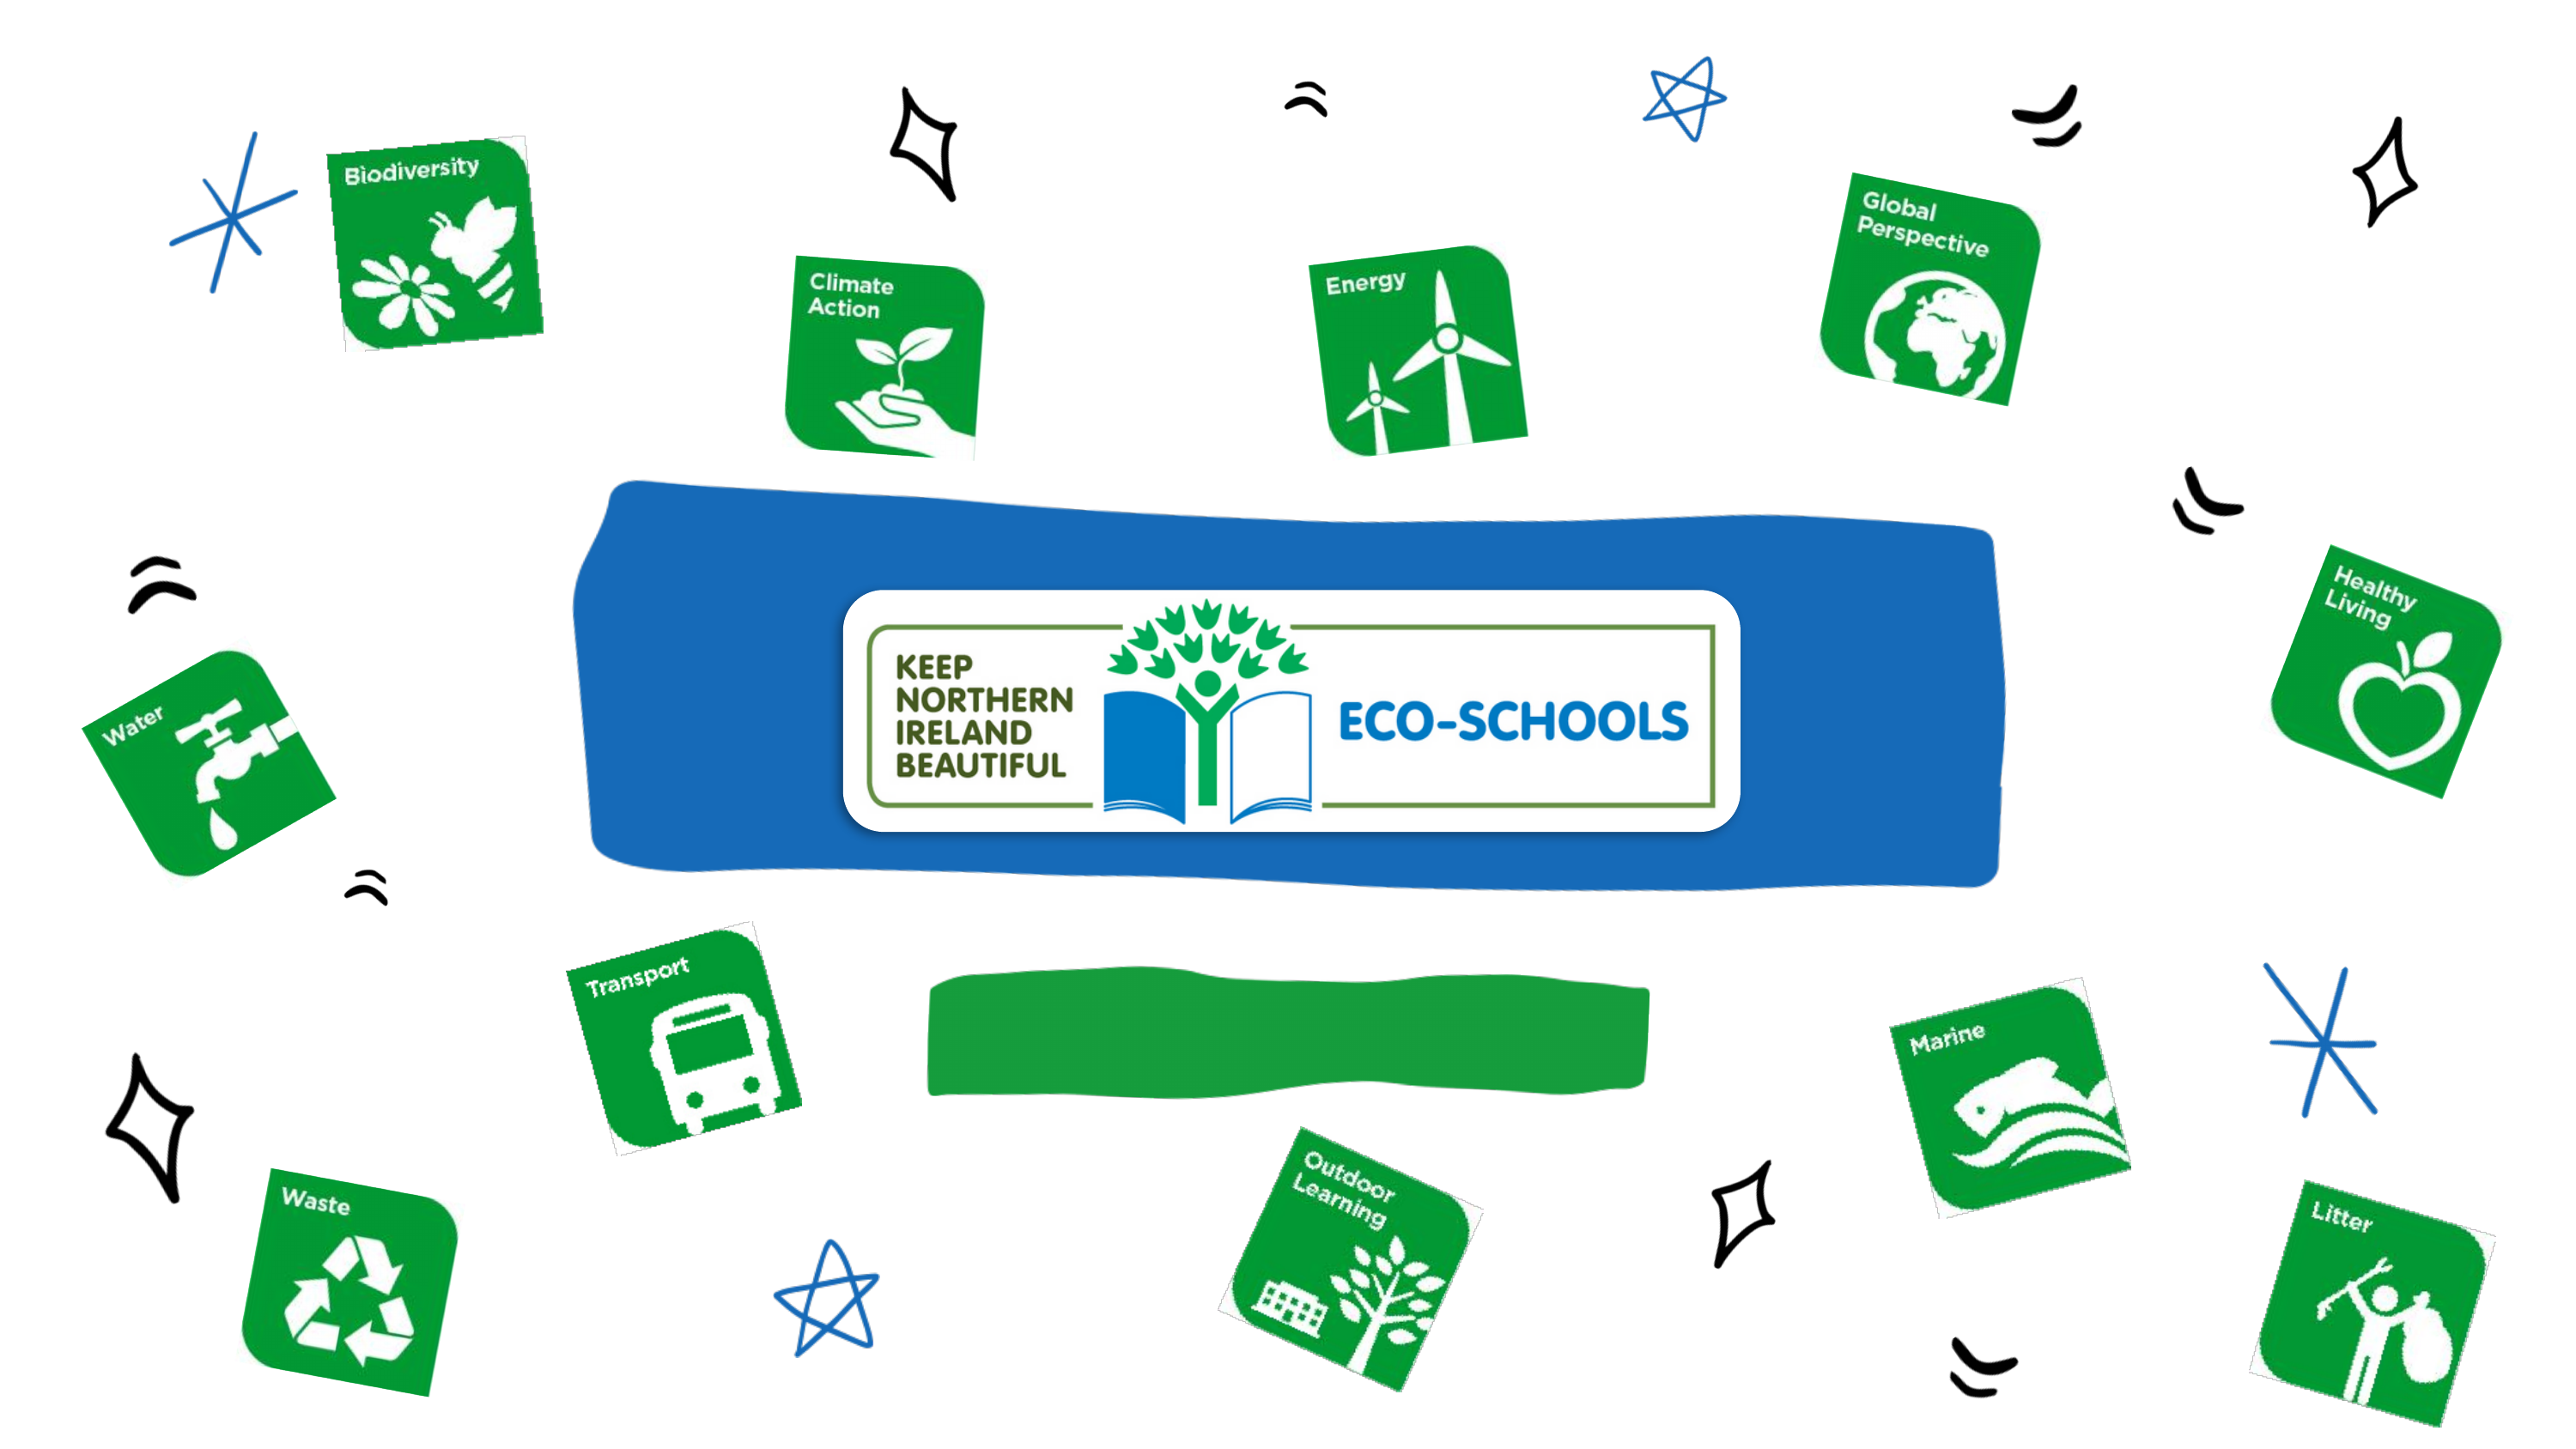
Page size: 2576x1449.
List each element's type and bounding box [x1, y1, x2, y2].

picture [338, 861, 399, 922]
picture [82, 1040, 222, 1218]
picture [236, 1168, 465, 1397]
picture [2212, 925, 2430, 1150]
picture [2260, 545, 2513, 799]
picture [1685, 1143, 1796, 1282]
picture [1932, 1316, 2027, 1412]
picture [2342, 110, 2431, 236]
picture [2249, 1179, 2496, 1428]
picture [327, 136, 544, 352]
picture [1891, 979, 2131, 1219]
picture [2007, 72, 2091, 155]
picture [1218, 1127, 1484, 1392]
picture [115, 545, 207, 635]
picture [550, 256, 2027, 1156]
picture [161, 119, 307, 306]
picture [926, 952, 1649, 1123]
picture [1813, 173, 2048, 406]
picture [772, 1239, 880, 1358]
picture [82, 637, 337, 890]
picture [2163, 457, 2249, 543]
picture [1278, 72, 1339, 133]
picture [864, 73, 987, 218]
picture [1309, 241, 1528, 460]
picture [1629, 35, 1741, 151]
